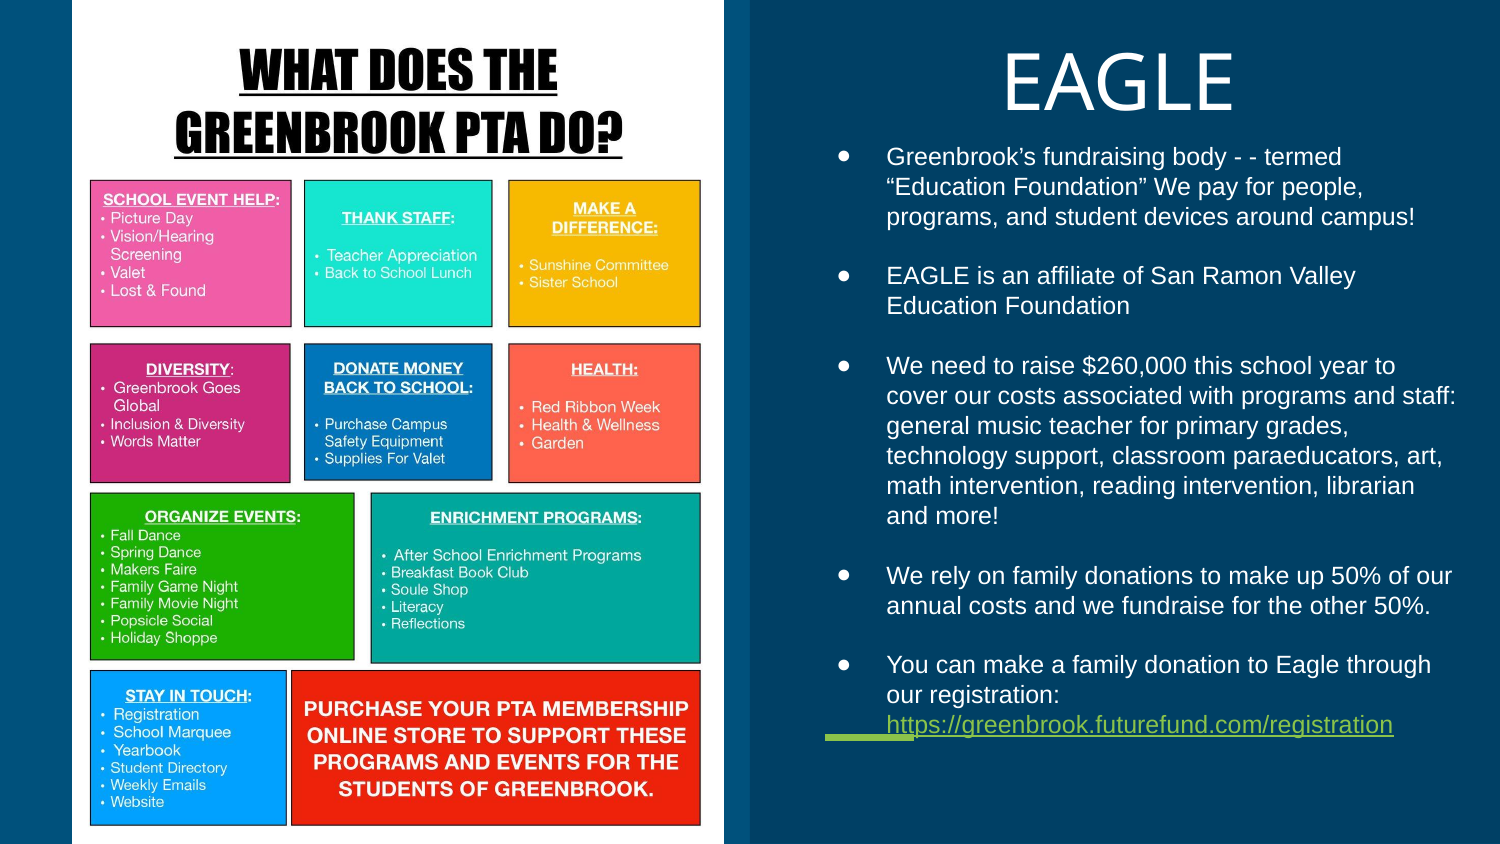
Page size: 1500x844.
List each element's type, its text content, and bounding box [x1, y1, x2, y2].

title EAGLE [787, 29, 1451, 128]
text_box Greenbrook’s fundraising body - - termed “Education Foundation” We pay for people, programs, and student devices around campus! EAGLE is an affiliate of San Ramon Valley Education Foundation We need to raise $260,000 this school year to cover our costs associated with programs and staff: general music teacher for primary grades, technology support, classroom paraeducators, art, math intervention, reading intervention, librarian and more! We rely on family donations to make up 50% of our annual costs and we fundraise for the other 50%. You can make a family donation to Eagle through our registration: https://greenbrook.futurefund.com/registration [796, 125, 1477, 821]
picture [73, 0, 723, 844]
